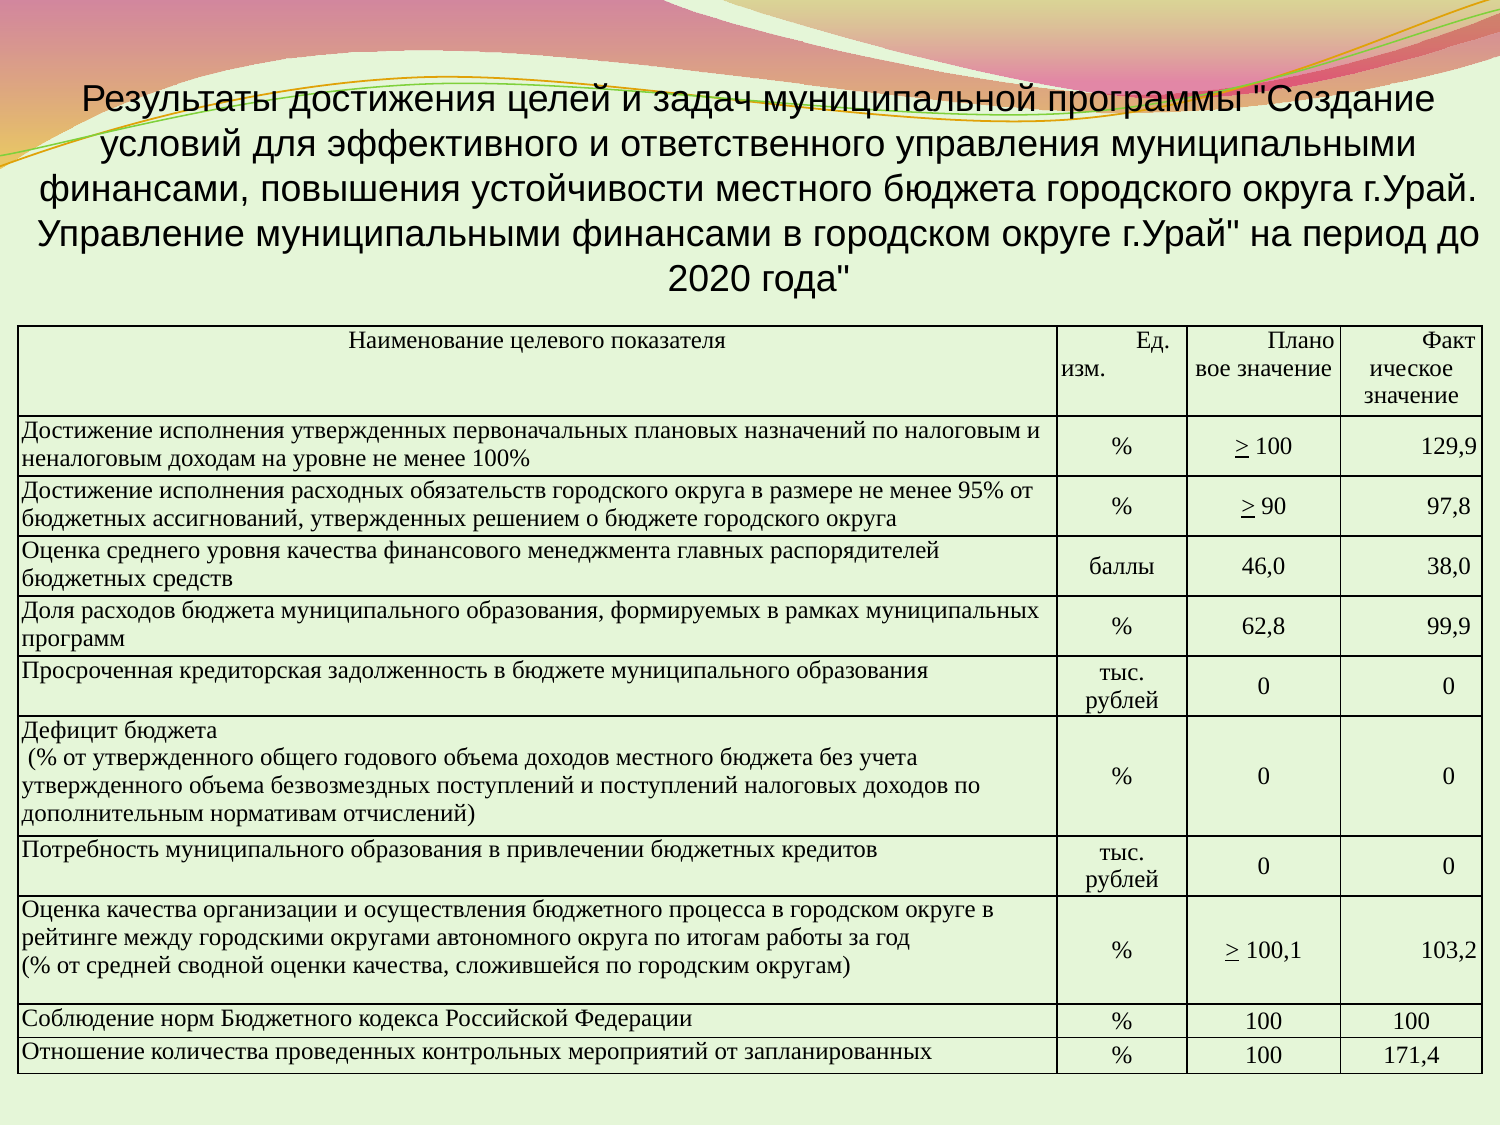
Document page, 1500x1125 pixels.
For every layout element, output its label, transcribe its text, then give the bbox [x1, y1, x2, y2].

table_cell 38,0 [1341, 537, 1481, 595]
table_cell Соблюдение норм Бюджетного кодекса Российской Федерации [19, 1005, 1056, 1037]
text_box Результаты достижения целей и задач муниципальной программы "Создание условий для эффективного и ответственного управления муниципальными финансами, повышения устойчивости местного бюджета городского округа г.Урай. Управление муниципальными финансами в городском округе г.Урай" на период до 2020 года" [17, 66, 1500, 307]
table_cell > 100 [1188, 417, 1340, 475]
table_cell 99,9 [1341, 597, 1481, 655]
table_cell 103,2 [1341, 897, 1481, 1003]
table_cell 100 [1341, 1005, 1481, 1037]
table_cell 46,0 [1188, 537, 1340, 595]
table_cell 0 [1188, 657, 1340, 715]
table_cell Отношение количества проведенных контрольных мероприятий от запланированных [19, 1038, 1056, 1073]
table_cell 0 [1341, 837, 1481, 895]
table_header Плановое значение [1188, 327, 1340, 415]
table_cell 0 [1188, 717, 1340, 835]
table_cell 0 [1341, 657, 1481, 715]
table_cell тыс. рублей [1058, 837, 1186, 895]
table_cell % [1058, 897, 1186, 1003]
table_cell Достижение исполнения утвержденных первоначальных плановых назначений по налоговым и неналоговым доходам на уровне не менее 100% [19, 417, 1056, 475]
table_cell Оценка среднего уровня качества финансового менеджмента главных распорядителей бюджетных средств [19, 537, 1056, 595]
table_header Ед. изм. [1058, 327, 1186, 415]
table_cell % [1058, 1005, 1186, 1037]
table_cell Потребность муниципального образования в привлечении бюджетных кредитов [19, 837, 1056, 895]
table_cell баллы [1058, 537, 1186, 595]
table_cell % [1058, 1038, 1186, 1073]
table_cell 129,9 [1341, 417, 1481, 475]
table_header Фактическое значение [1341, 327, 1481, 415]
table_cell Просроченная кредиторская задолженность в бюджете муниципального образования [19, 657, 1056, 715]
table_cell > 100,1 [1188, 897, 1340, 1003]
table_cell Дефицит бюджета (% от утвержденного общего годового объема доходов местного бюджета без учета утвержденного объема безвозмездных поступлений и поступлений налоговых доходов по дополнительным нормативам отчислений) [19, 717, 1056, 835]
table_cell Доля расходов бюджета муниципального образования, формируемых в рамках муниципальных программ [19, 597, 1056, 655]
table_cell 100 [1188, 1038, 1340, 1073]
table_cell % [1058, 717, 1186, 835]
table_cell 100 [1188, 1005, 1340, 1037]
table_cell тыс. рублей [1058, 657, 1186, 715]
table_cell Оценка качества организации и осуществления бюджетного процесса в городском округе в рейтинге между городскими округами автономного округа по итогам работы за год (% от средней сводной оценки качества, сложившейся по городским округам) [19, 897, 1056, 1003]
table_cell 62,8 [1188, 597, 1340, 655]
table_cell % [1058, 417, 1186, 475]
table_header Наименование целевого показателя [19, 327, 1056, 415]
table_cell % [1058, 477, 1186, 535]
table_cell 0 [1188, 837, 1340, 895]
table_cell Достижение исполнения расходных обязательств городского округа в размере не менее 95% от бюджетных ассигнований, утвержденных решением о бюджете городского округа [19, 477, 1056, 535]
table_cell % [1058, 597, 1186, 655]
table_cell 0 [1341, 717, 1481, 835]
table_cell 171,4 [1341, 1038, 1481, 1073]
table_cell > 90 [1188, 477, 1340, 535]
table_cell 97,8 [1341, 477, 1481, 535]
